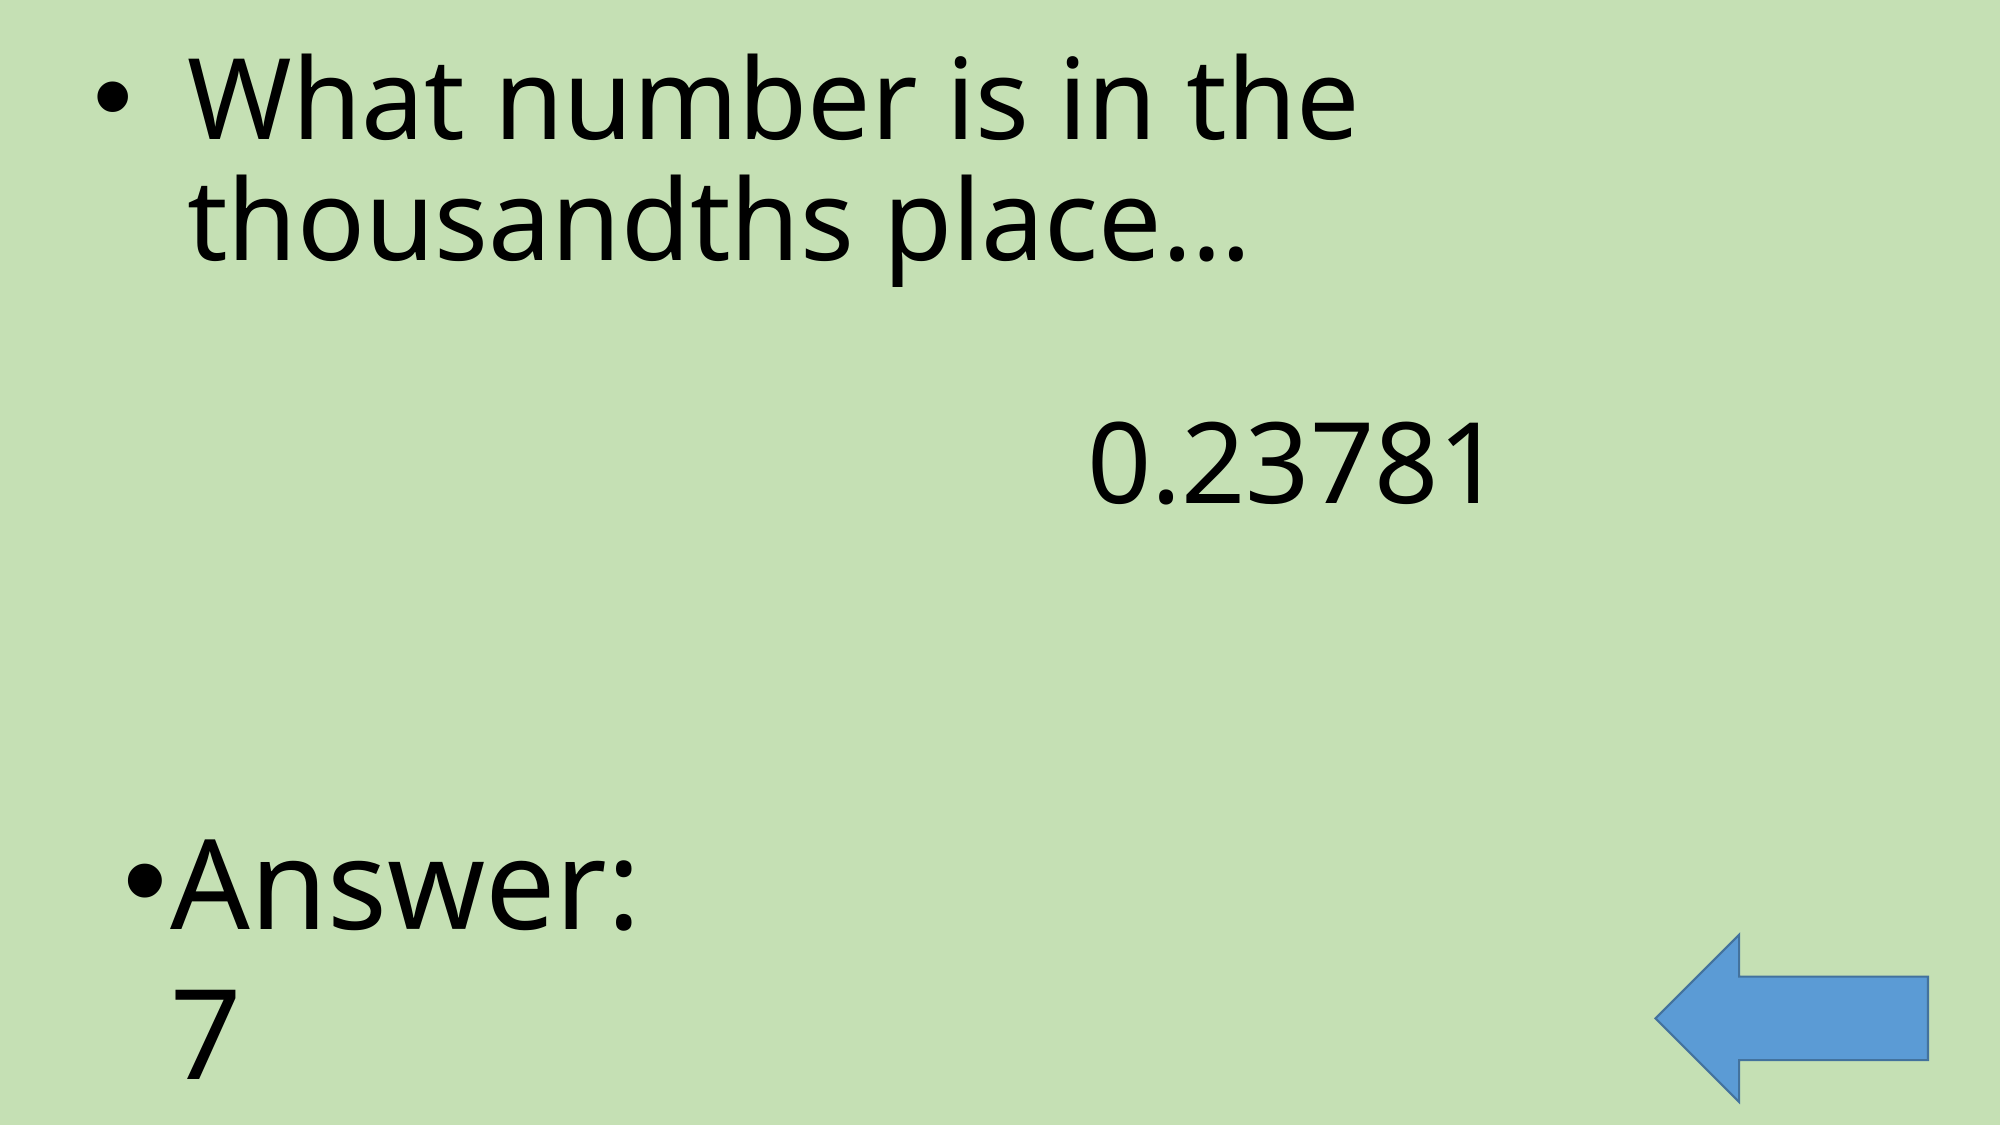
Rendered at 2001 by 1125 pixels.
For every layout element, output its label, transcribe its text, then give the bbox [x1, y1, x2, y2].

title What number is in the thousandths place… 0.23781 [78, 168, 1947, 402]
text_box [1654, 932, 1930, 1105]
text_box Answer: 7 [108, 796, 782, 1112]
